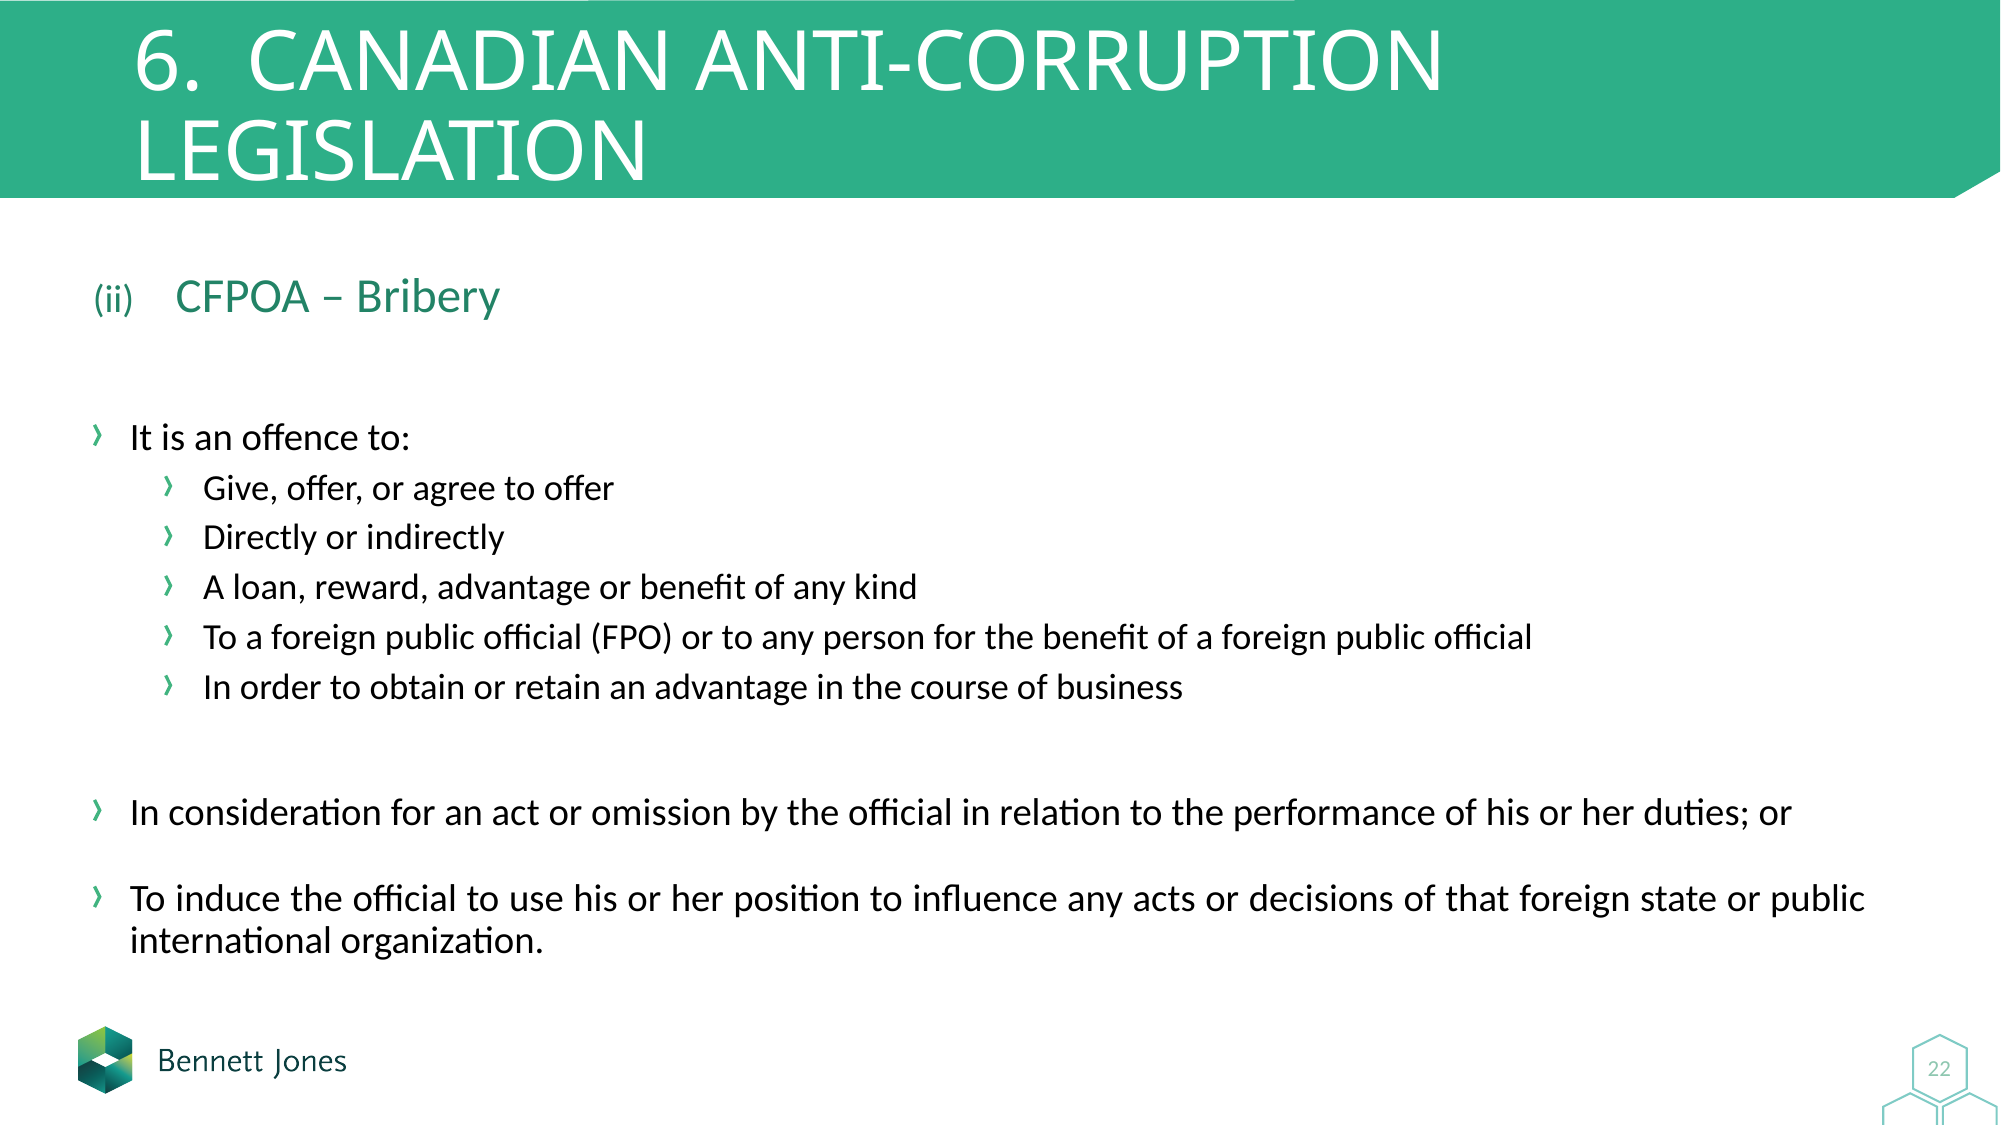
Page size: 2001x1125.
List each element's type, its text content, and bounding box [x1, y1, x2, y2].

picture [78, 1026, 346, 1094]
list CFPOA – Bribery It is an offence to: Give, offer, or agree to offer Directly or indirectly A loan, reward, advantage or benefit of any kind To a foreign public official (FPO) or to any person for the benefit of a foreign public official In order to obtain or retain an advantage in the course of business In consideration for an act or omission by the official in relation to the performance of his or her duties; or To induce the official to use his or her position to influence any acts or decisions of that foreign state or public international organization. [78, 262, 1884, 976]
slide_number 22 [1909, 1042, 1970, 1093]
title 6. Canadian Anti-Corruption Legislation [118, 27, 1884, 189]
